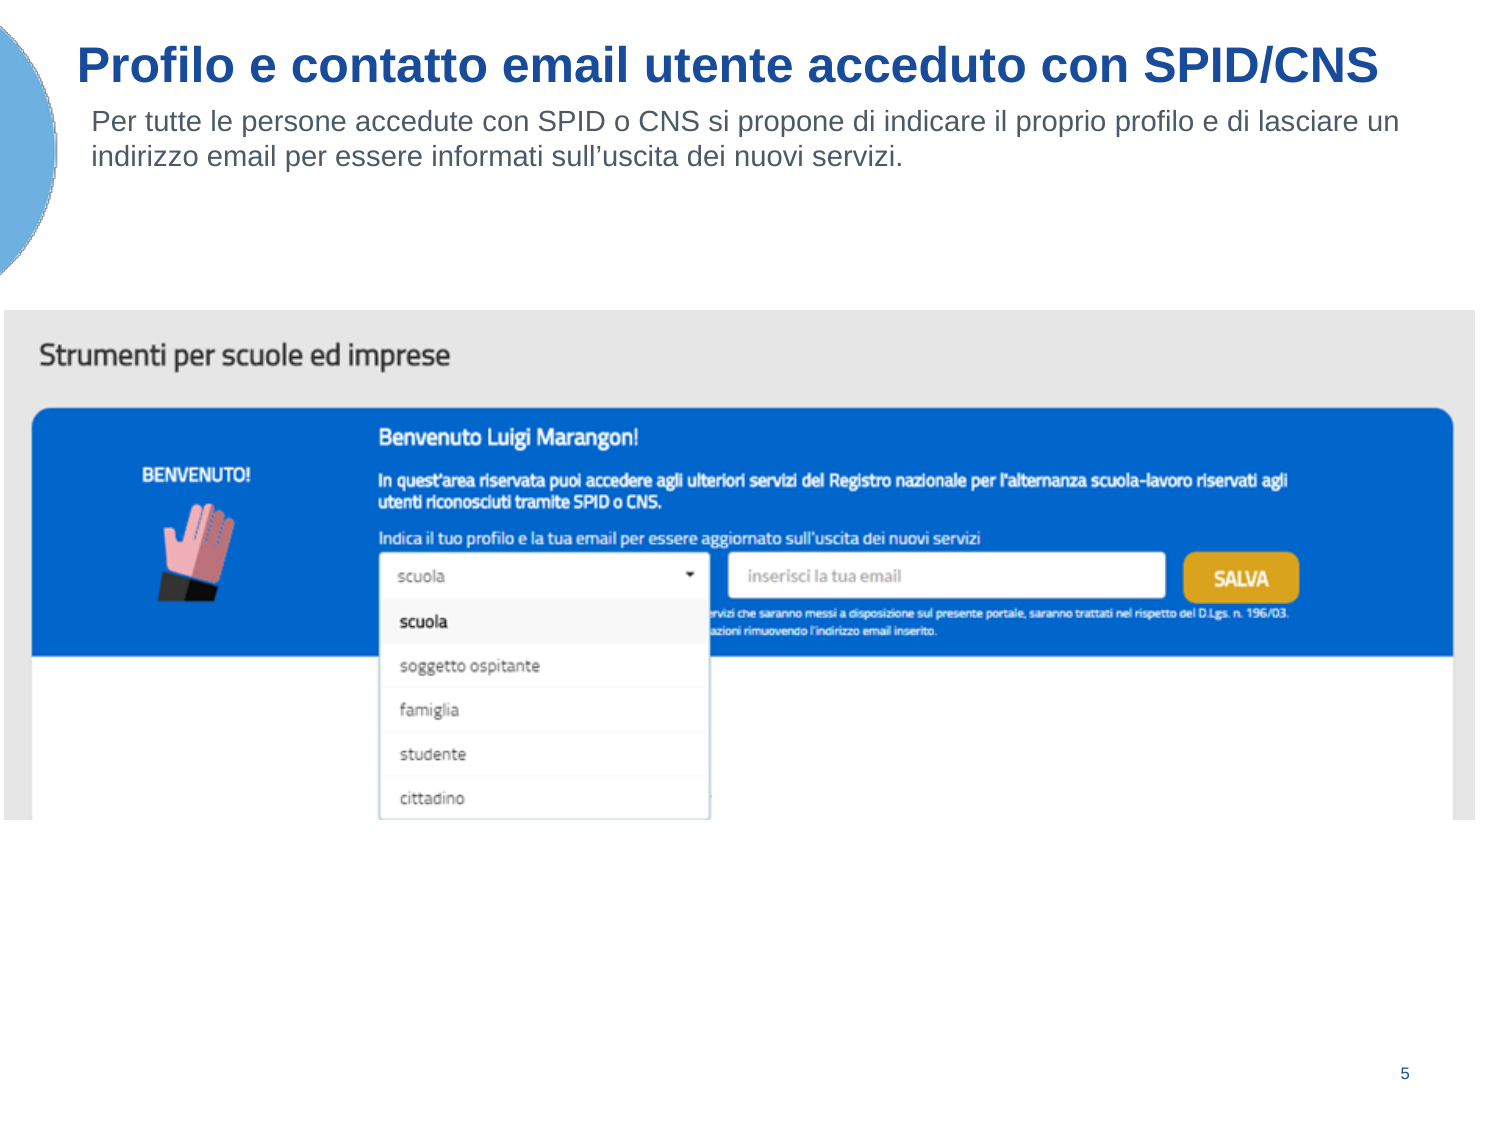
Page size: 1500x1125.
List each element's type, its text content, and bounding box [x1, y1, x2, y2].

text_box Per tutte le persone accedute con SPID o CNS si propone di indicare il proprio profilo e di lasciare un indirizzo email per essere informati sull’uscita dei nuovi servizi. [76, 94, 1475, 180]
title Profilo e contatto email utente acceduto con SPID/CNS [76, 37, 1425, 94]
picture [0, 0, 62, 295]
slide_number 4 [1316, 1042, 1425, 1103]
picture [4, 310, 1475, 821]
